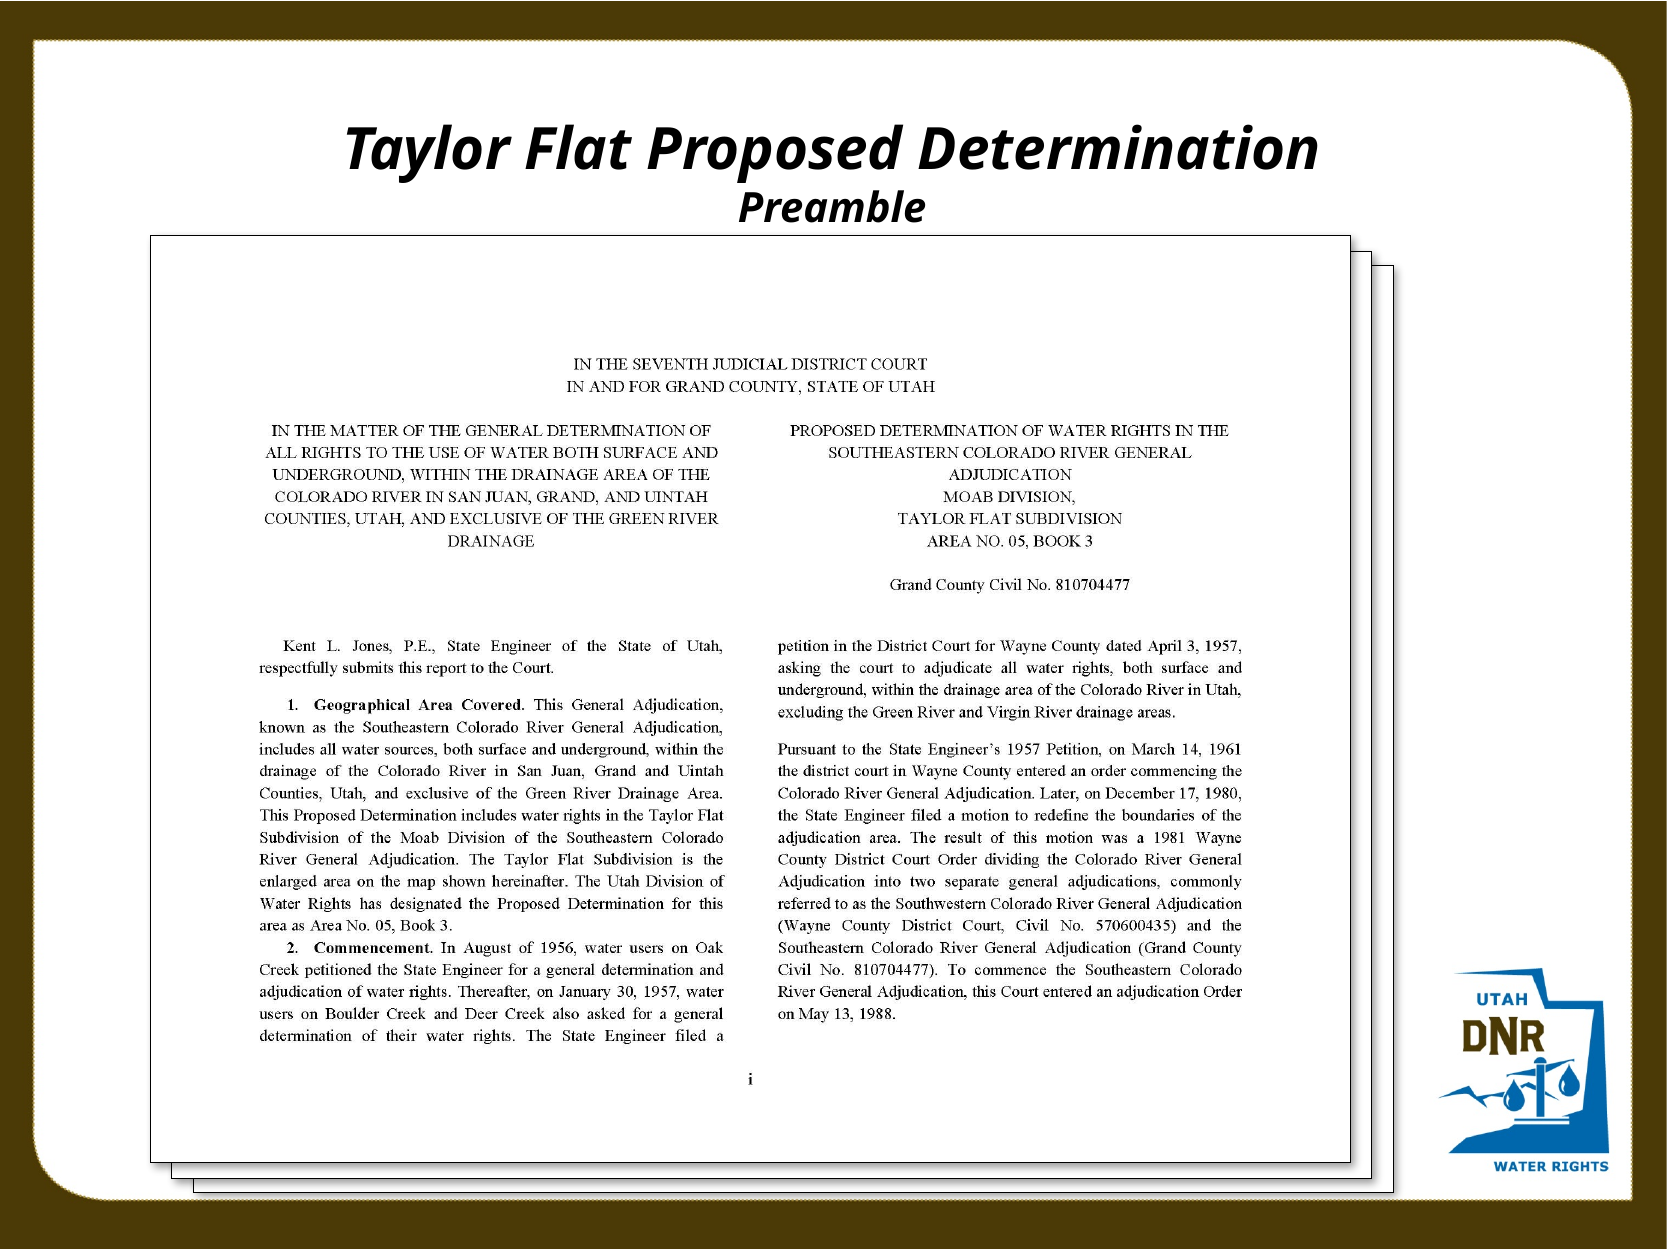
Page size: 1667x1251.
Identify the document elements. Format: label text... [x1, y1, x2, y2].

picture [0, 1, 1667, 1249]
text_box Taylor Flat Proposed Determination Preamble [168, 118, 1496, 223]
